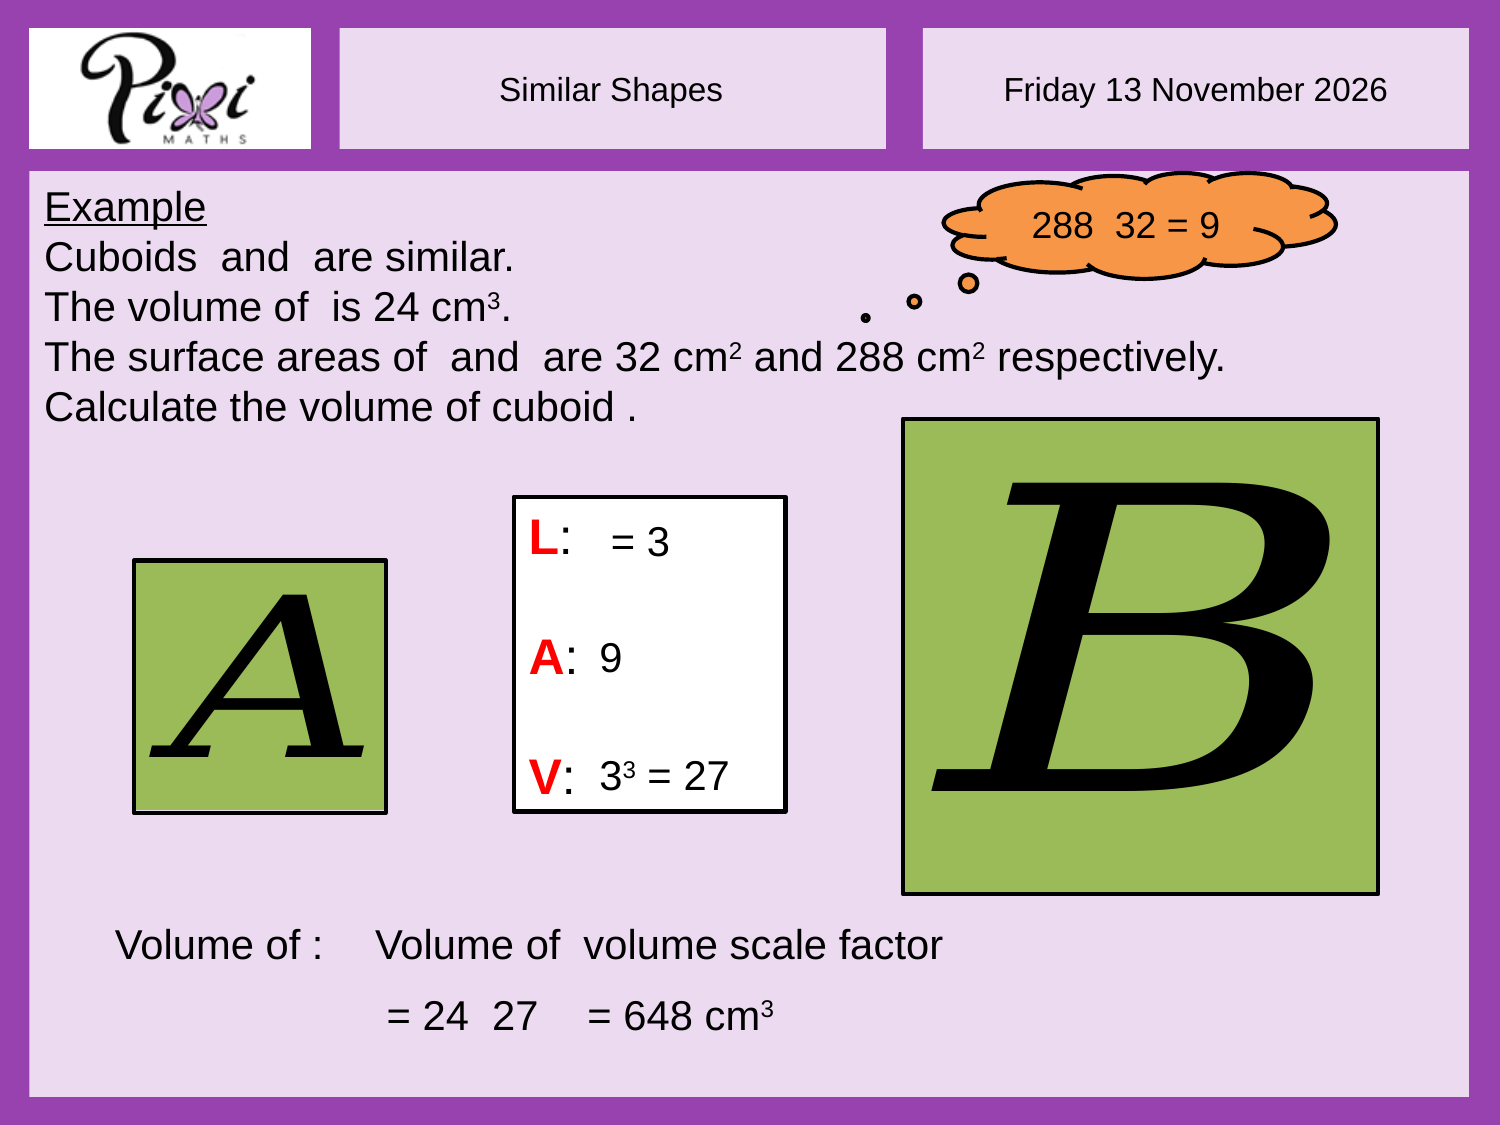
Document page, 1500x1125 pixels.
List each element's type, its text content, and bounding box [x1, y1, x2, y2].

text_box 33 = 27 [584, 741, 762, 807]
picture [0, 0, 1500, 1125]
text_box 9 [584, 623, 762, 688]
text_box L: A: V: [512, 495, 788, 814]
text_box = 648 cm3 [572, 981, 999, 1046]
